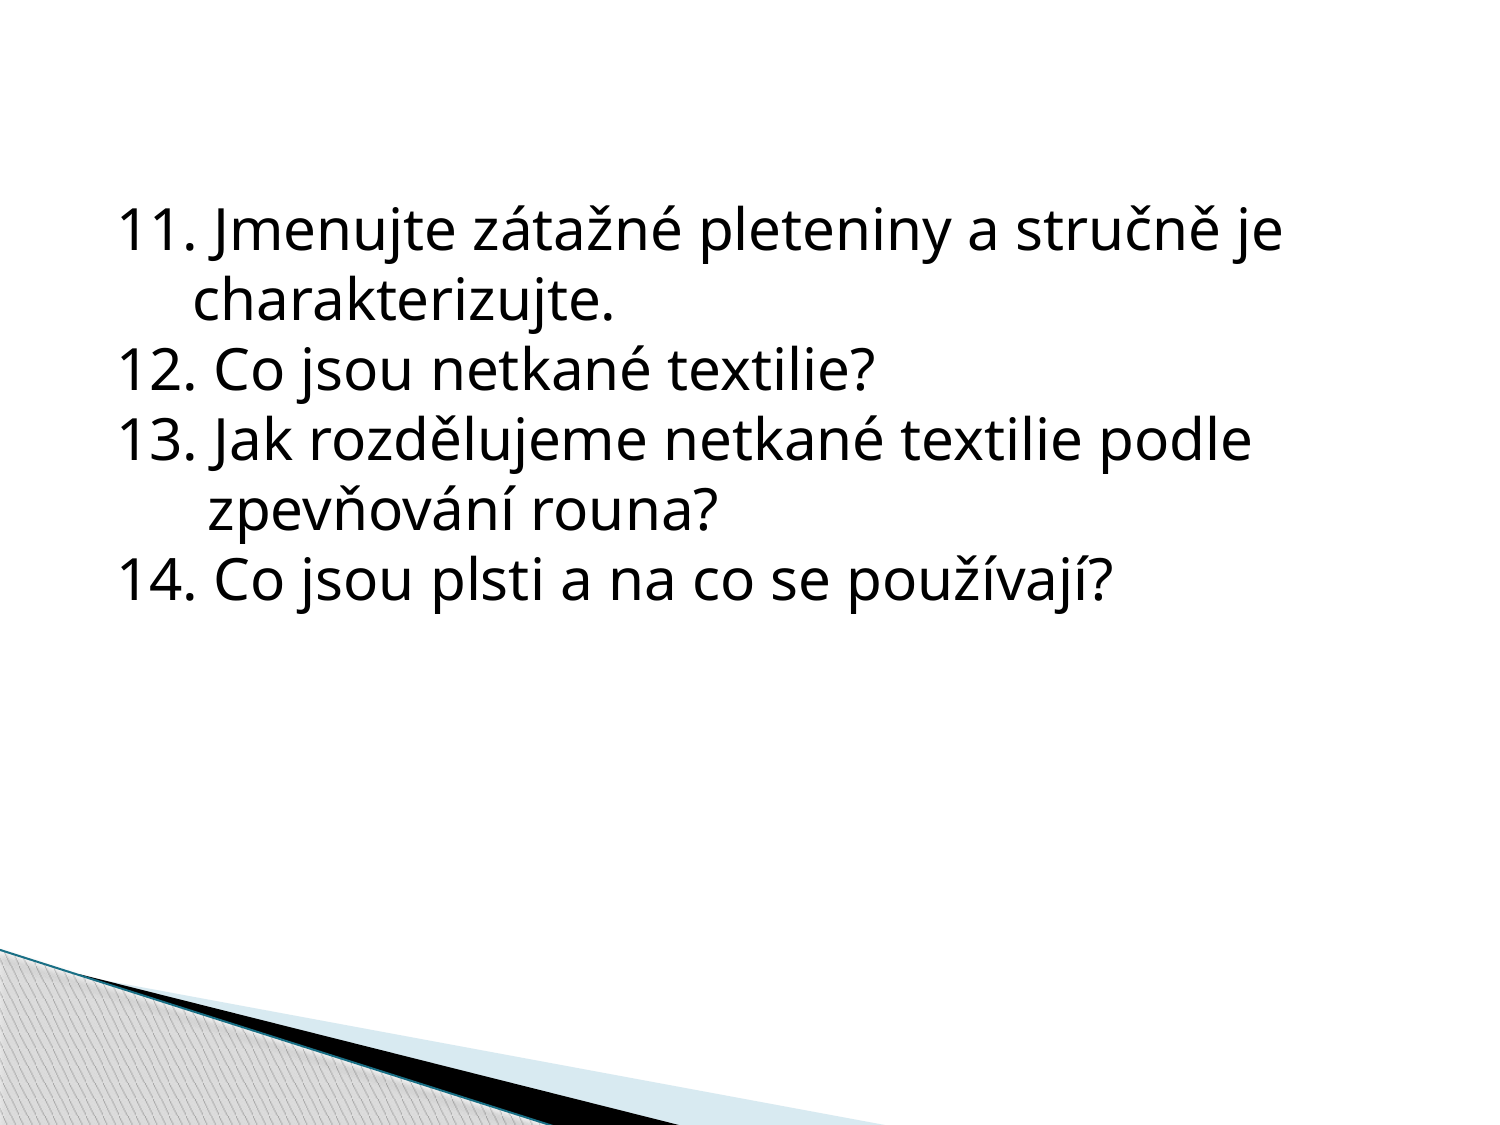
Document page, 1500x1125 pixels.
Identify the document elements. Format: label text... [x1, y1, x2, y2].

text_box 11. Jmenujte zátažné pleteniny a stručně je charakterizujte. 12. Co jsou netkané textilie? 13. Jak rozdělujeme netkané textilie podle zpevňování rouna? 14. Co jsou plsti a na co se používají? [101, 184, 1300, 690]
